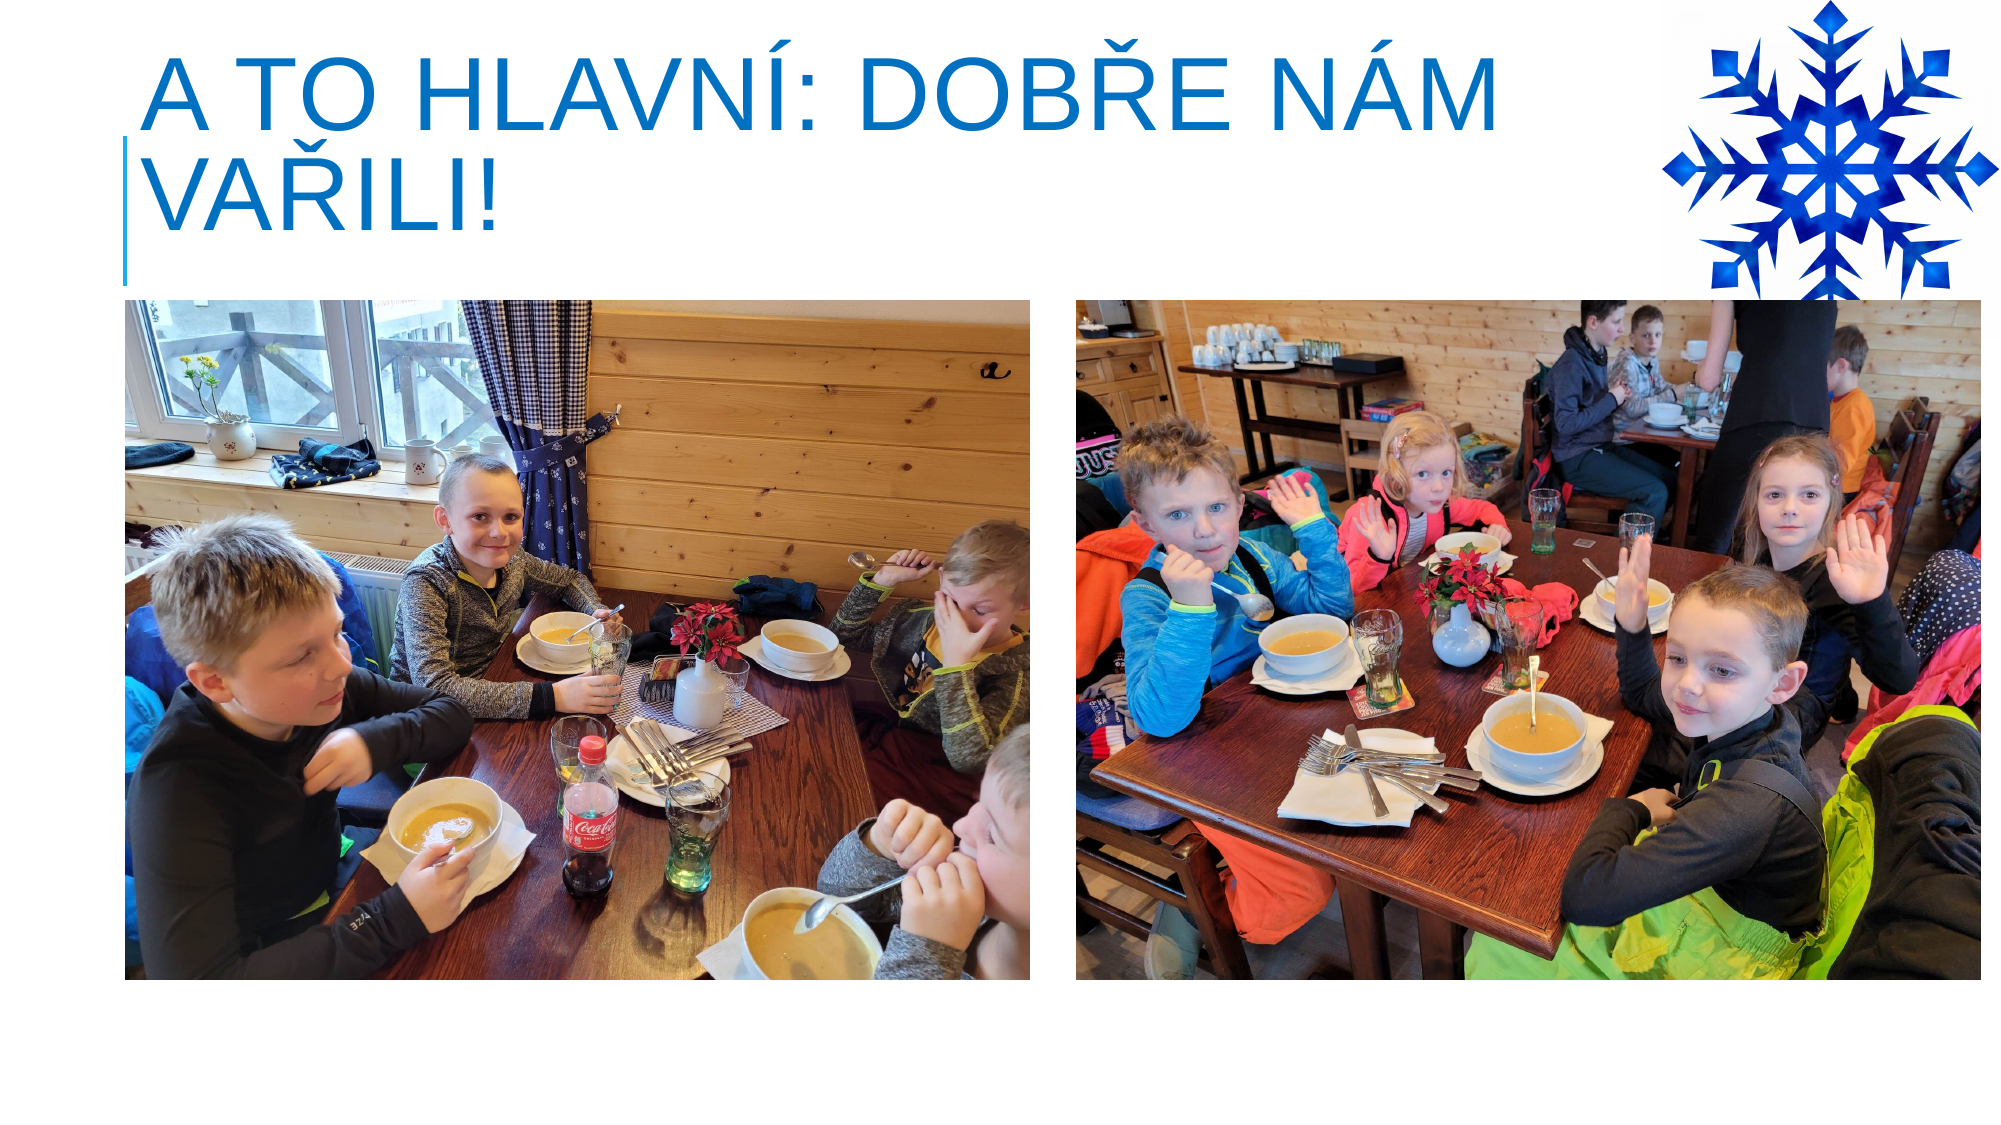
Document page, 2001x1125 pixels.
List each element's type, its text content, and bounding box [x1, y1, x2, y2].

picture [124, 300, 1030, 980]
title A to hlavní: Dobře nám vařili! [125, 27, 1654, 274]
picture [1075, 0, 2000, 980]
